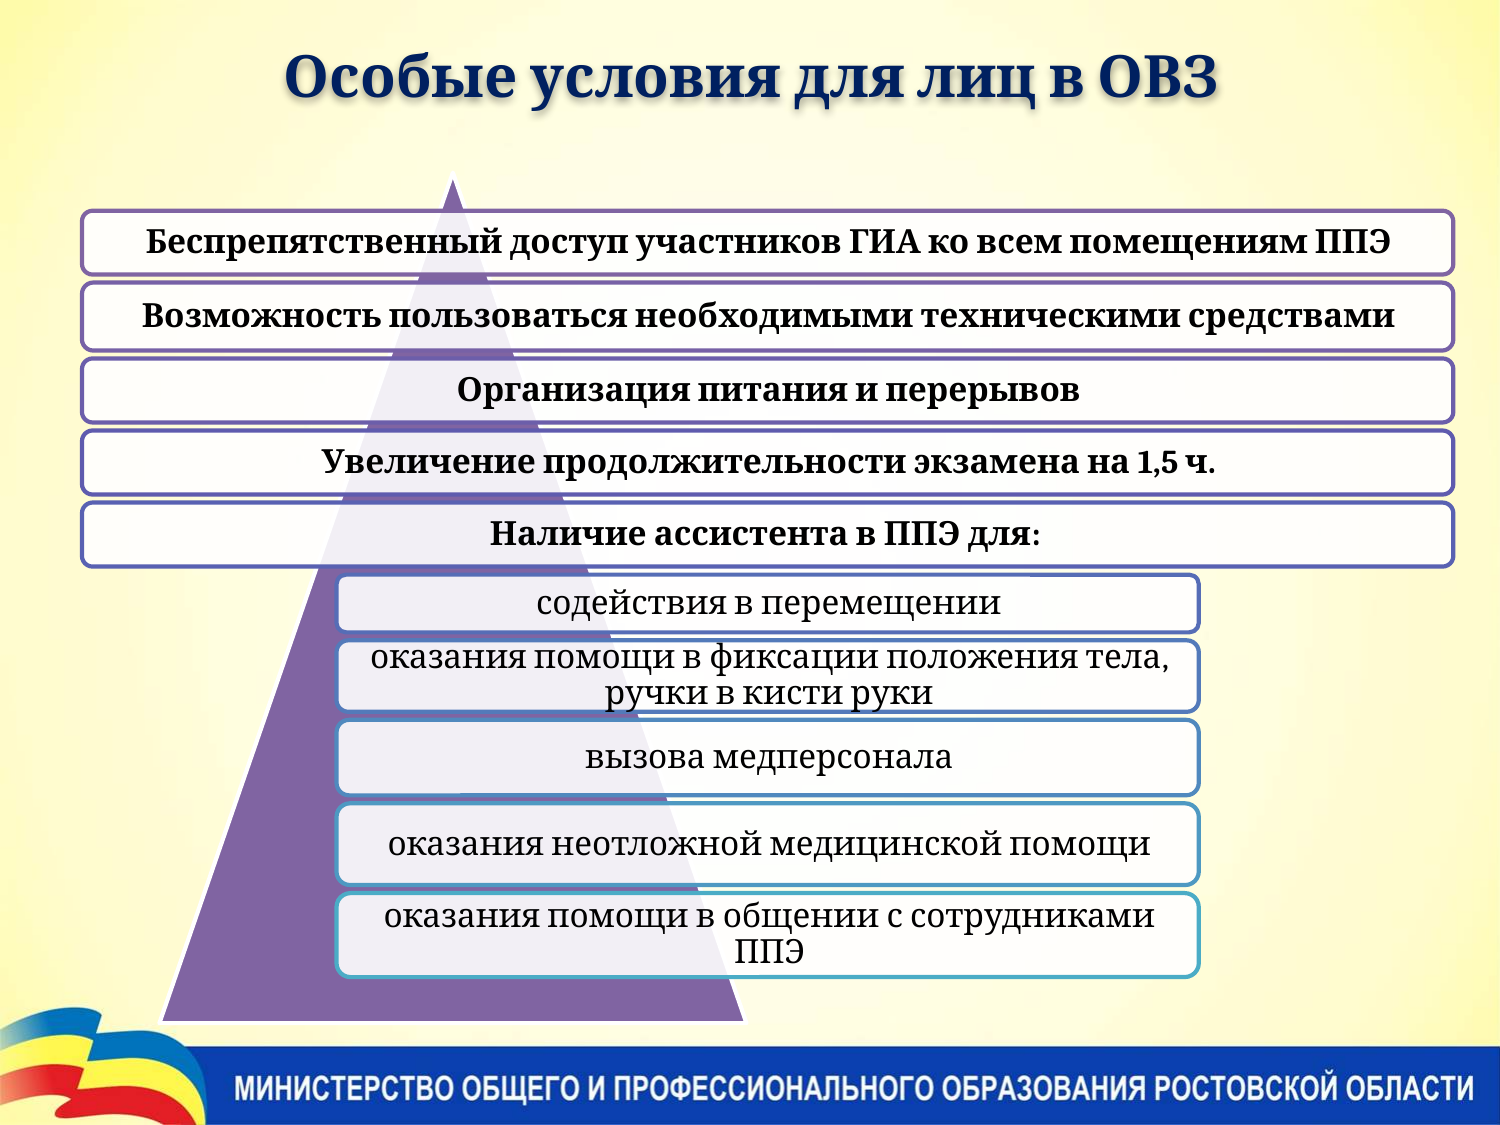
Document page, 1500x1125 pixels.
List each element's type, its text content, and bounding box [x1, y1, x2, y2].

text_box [52, 113, 1483, 1083]
title Особые условия для лиц в ОВЗ [76, 0, 1427, 111]
picture [0, 0, 1500, 1125]
